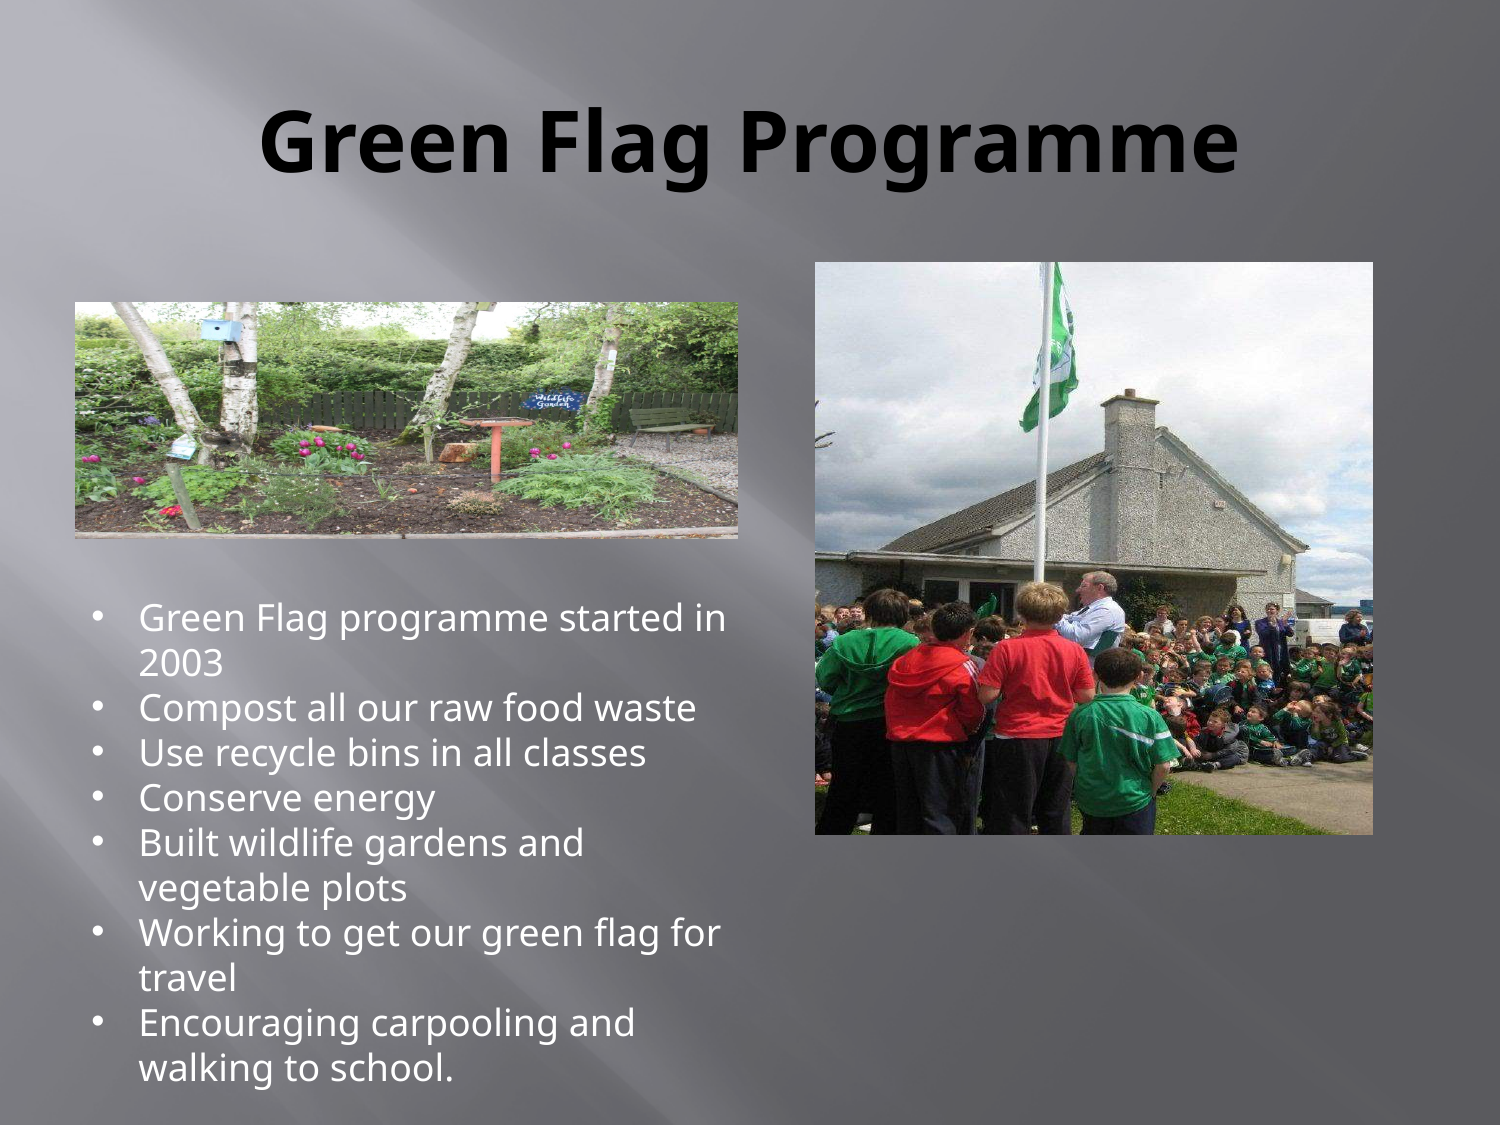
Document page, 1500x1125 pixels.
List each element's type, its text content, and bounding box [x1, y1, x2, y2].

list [74, 302, 738, 540]
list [815, 262, 1373, 835]
text_box Green Flag programme started in 2003 Compost all our raw food waste Use recycle bins in all classes Conserve energy Built wildlife gardens and vegetable plots Working to get our green flag for travel Encouraging carpooling and walking to school. [76, 586, 762, 1096]
title Green Flag Programme [75, 45, 1425, 233]
